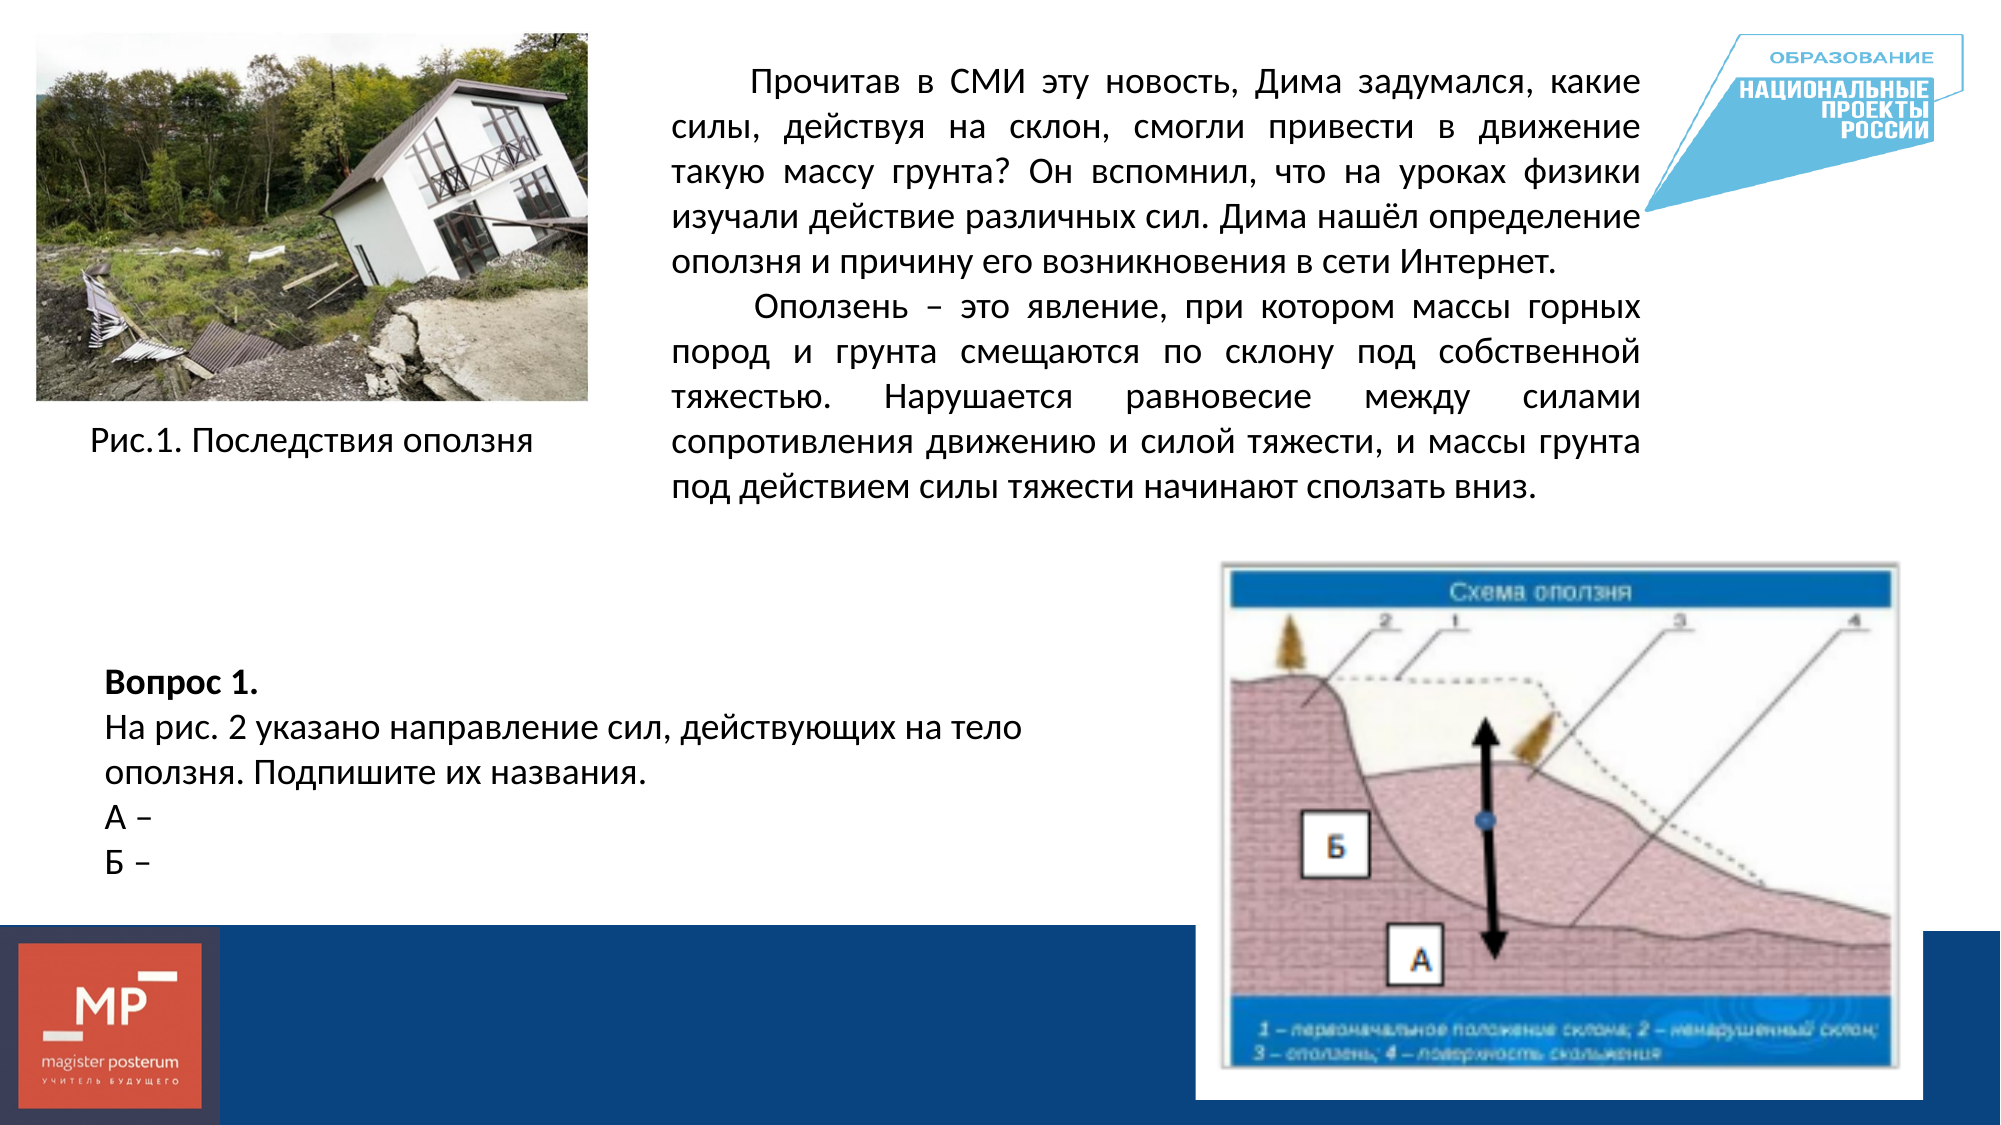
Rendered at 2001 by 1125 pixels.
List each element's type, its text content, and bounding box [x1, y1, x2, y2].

text_box Рис.1. Последствия оползня [75, 407, 550, 468]
picture [0, 0, 590, 405]
text_box Вопрос 1. На рис. 2 указано направление сил, действующих на тело оползня. Подпишите их названия. А – Б – [89, 649, 1090, 890]
picture [1628, 29, 1966, 219]
picture [0, 541, 2000, 1125]
text_box Прочитав в СМИ эту новость, Дима задумался, какие силы, действуя на склон, смогли привести в движение такую массу грунта? Он вспомнил, что на уроках физики изучали действие различных сил. Дима нашёл определение оползня и причину его возникновения в сети Интернет. Оползень – это явление, при котором массы горных пород и грунта смещаются по склону под собственной тяжестью. Нарушается равновесие между силами сопротивления движению и силой тяжести, и массы грунта под действием силы тяжести начинают сползать вниз. [656, 49, 1657, 514]
